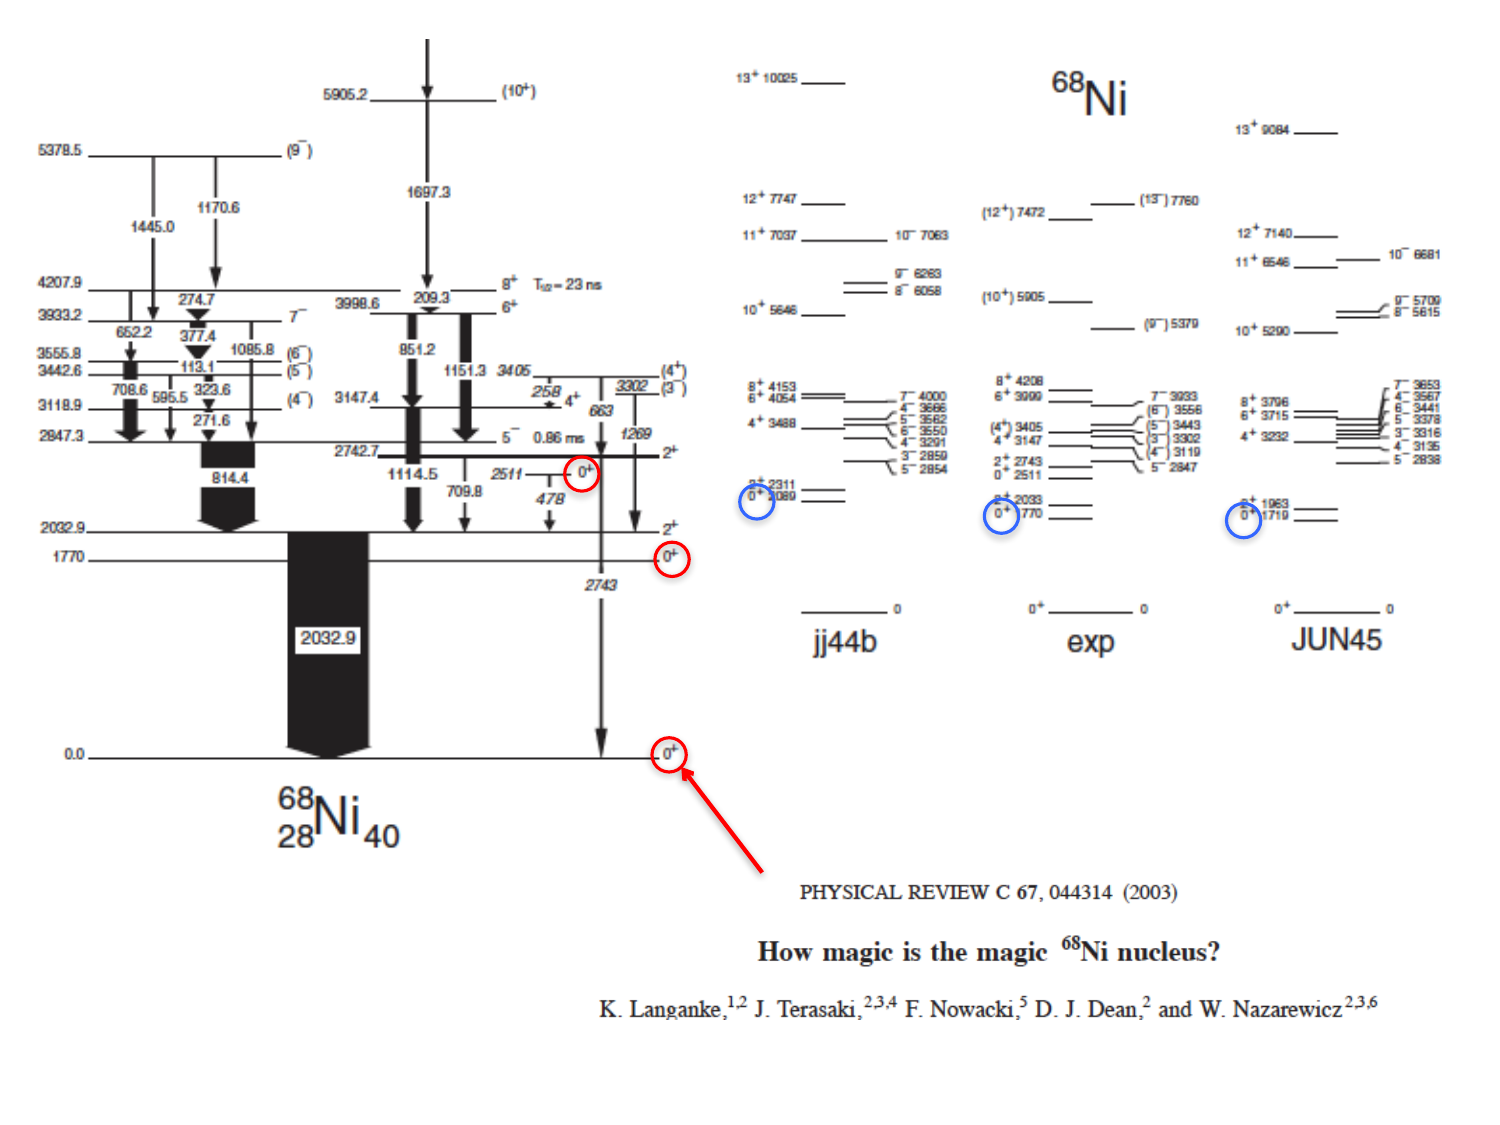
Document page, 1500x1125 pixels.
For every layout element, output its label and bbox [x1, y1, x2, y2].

text_box [680, 766, 763, 873]
picture [0, 38, 1500, 873]
picture [563, 881, 1390, 1021]
